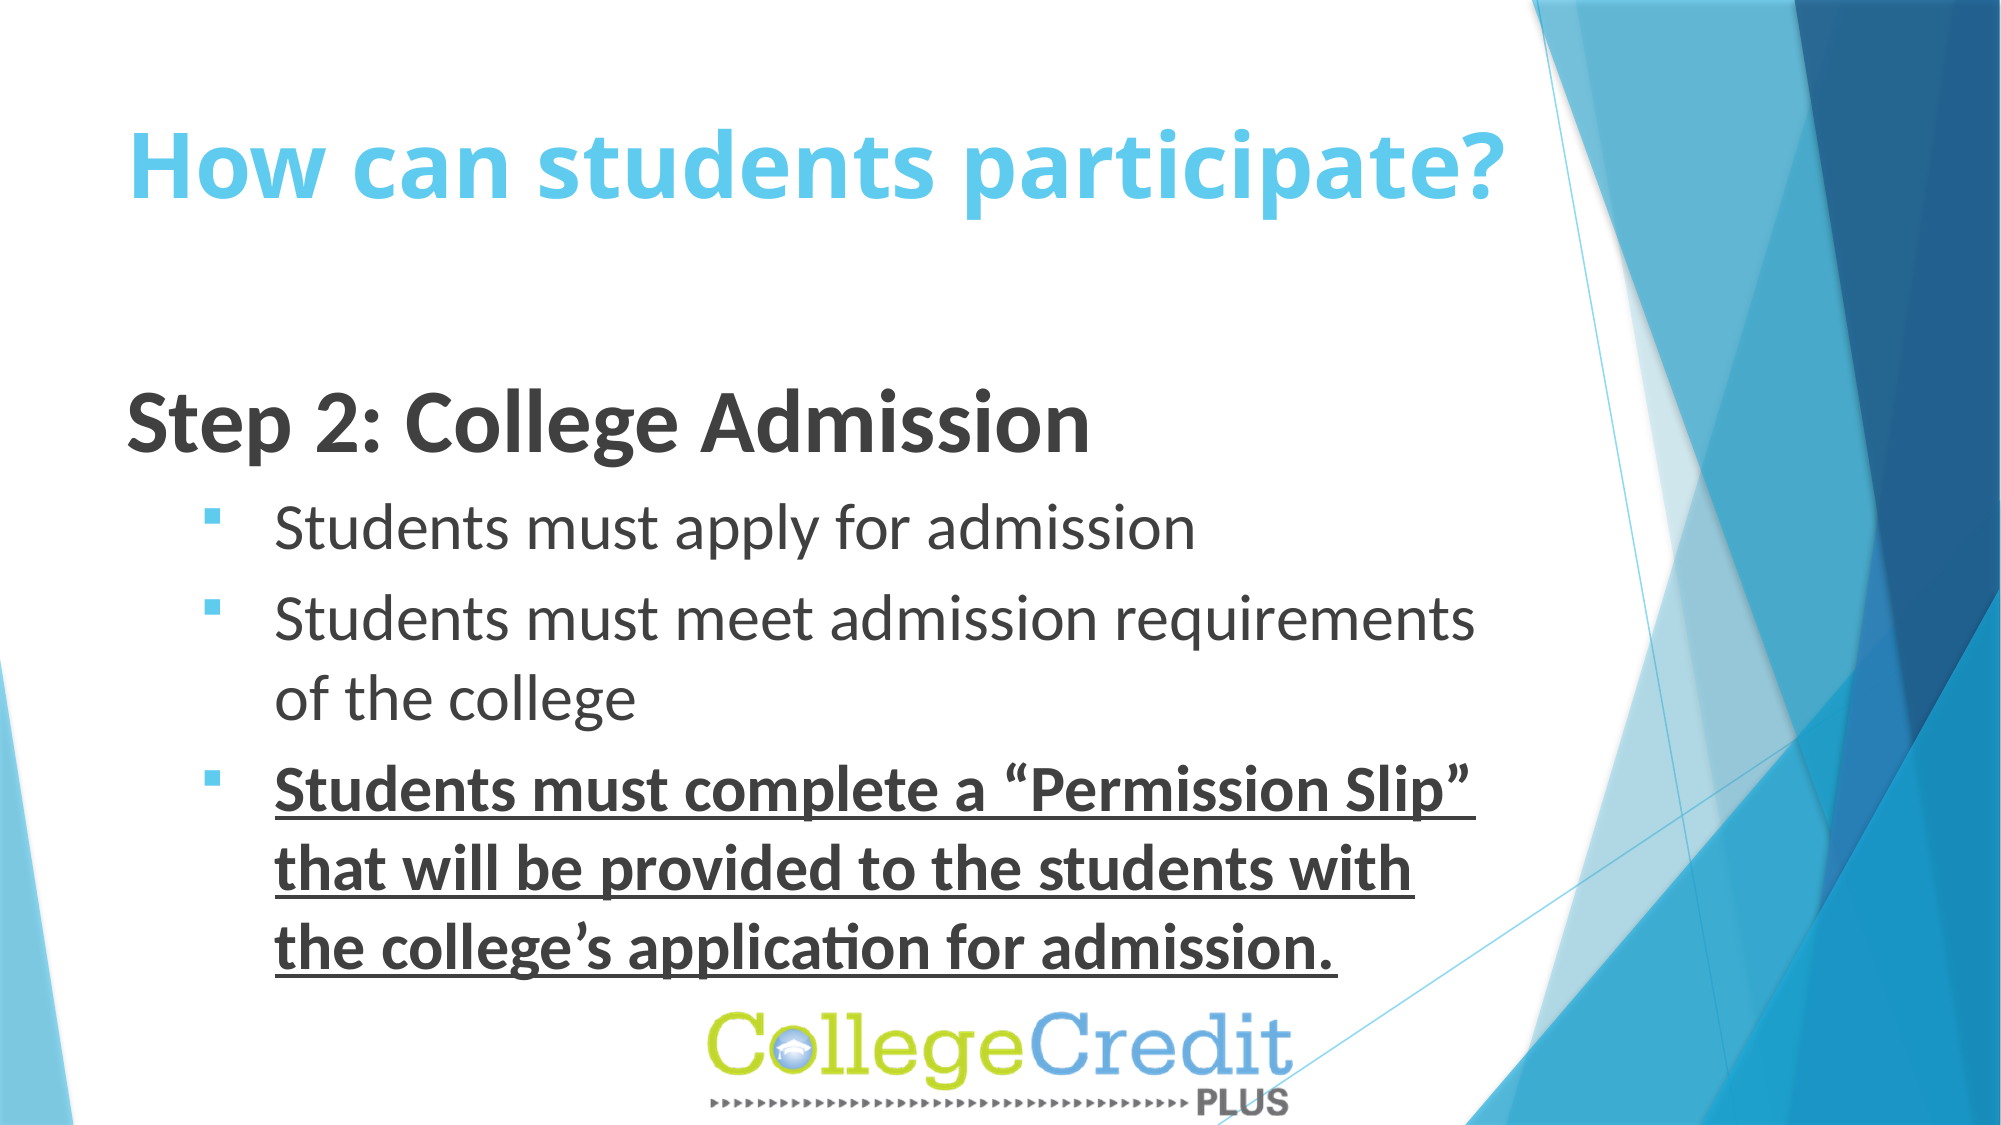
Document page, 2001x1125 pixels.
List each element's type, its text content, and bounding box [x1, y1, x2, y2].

title How can students participate? [111, 99, 1522, 317]
picture [706, 1011, 1294, 1117]
list Step 2: College Admission Students must apply for admission Students must meet admission requirements of the college Students must complete a “Permission Slip” that will be provided to the students with the college’s application for admission. [111, 354, 1522, 992]
